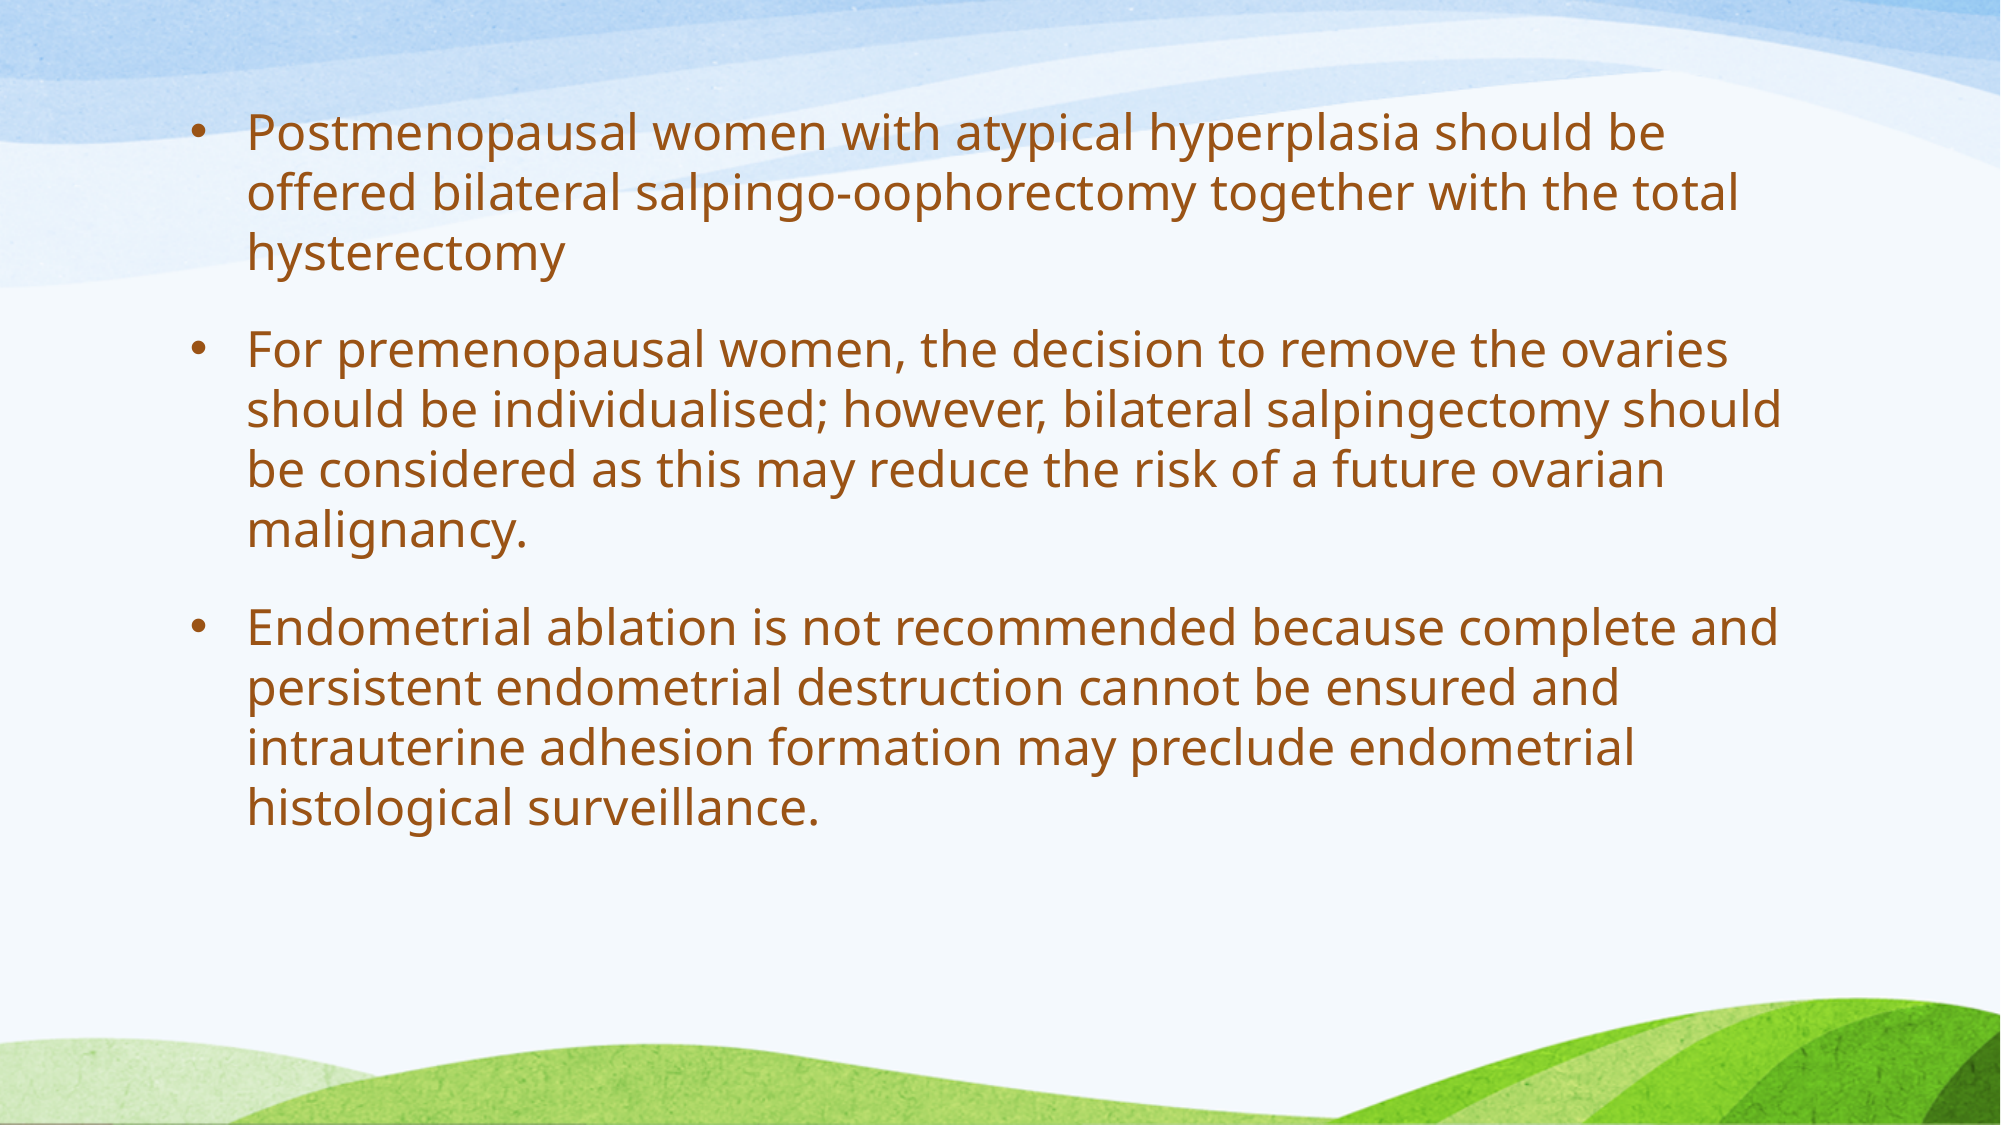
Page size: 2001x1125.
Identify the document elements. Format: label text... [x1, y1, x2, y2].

picture [0, 0, 2001, 1125]
list Postmenopausal women with atypical hyperplasia should be offered bilateral salpingo-oophorectomy together with the total hysterectomy For premenopausal women, the decision to remove the ovaries should be individualised; however, bilateral salpingectomy should be considered as this may reduce the risk of a future ovarian malignancy. Endometrial ablation is not recommended because complete and persistent endometrial destruction cannot be ensured and intrauterine adhesion formation may preclude endometrial histological surveillance. [174, 92, 1825, 982]
